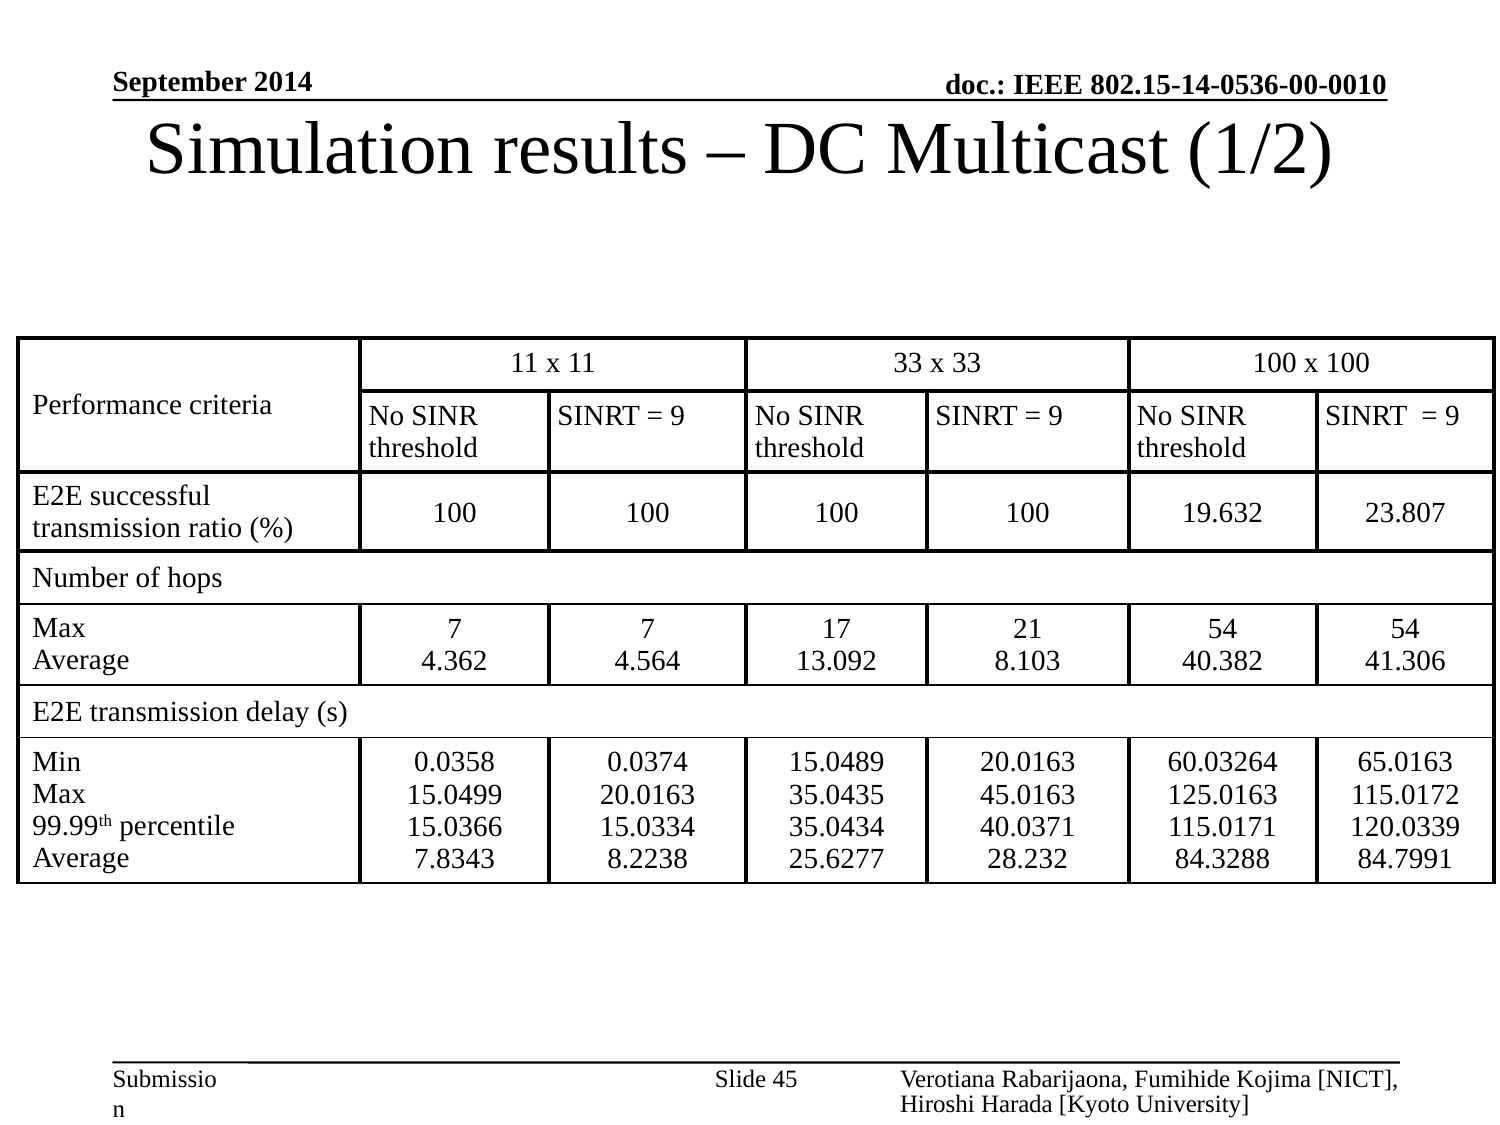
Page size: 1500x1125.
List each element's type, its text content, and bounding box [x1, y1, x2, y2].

footer Verotiana Rabarijaona, Fumihide Kojima [NICT], Hiroshi Harada [Kyoto University] [900, 1062, 1413, 1123]
table_cell 19.632 [1131, 474, 1315, 549]
table_cell 23.807 [1319, 474, 1492, 549]
table_cell 21 8.103 [929, 605, 1127, 684]
table_cell 100 [929, 474, 1127, 549]
table_cell 100 [748, 474, 925, 549]
table_cell SINRT = 9 [1319, 393, 1492, 470]
table_cell 60.03264 125.0163 115.0171 84.3288 [1131, 738, 1315, 882]
table_cell E2E transmission delay (s) [20, 686, 1492, 737]
table_cell Number of hops [20, 553, 1492, 603]
title Simulation results – DC Multicast (1/2) [87, 90, 1412, 198]
table_header 33 x 33 [748, 340, 1127, 389]
table_cell No SINR threshold [748, 393, 925, 470]
table_cell 0.0374 20.0163 15.0334 8.2238 [551, 738, 744, 882]
slide_number Slide 45 [712, 1062, 800, 1093]
table_cell 17 13.092 [748, 605, 925, 684]
table_cell 100 [551, 474, 744, 549]
table_cell No SINR threshold [1131, 393, 1315, 470]
table_cell 65.0163 115.0172 120.0339 84.7991 [1319, 738, 1492, 882]
table_cell 54 41.306 [1319, 605, 1492, 684]
table_cell 0.0358 15.0499 15.0366 7.8343 [362, 738, 547, 882]
table_cell SINRT = 9 [929, 393, 1127, 470]
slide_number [112, 62, 375, 90]
table_cell 20.0163 45.0163 40.0371 28.232 [929, 738, 1127, 882]
table_cell No SINR threshold [362, 393, 547, 470]
table_cell 7 4.564 [551, 605, 744, 684]
table_cell SINRT = 9 [551, 393, 744, 470]
table_header 11 x 11 [362, 340, 744, 389]
table_cell 54 40.382 [1131, 605, 1315, 684]
table_cell 100 [362, 474, 547, 549]
table_header 100 x 100 [1131, 340, 1492, 389]
table_cell Max Average [20, 605, 358, 684]
table_cell 7 4.362 [362, 605, 547, 684]
table_header Performance criteria [20, 340, 358, 470]
table_cell E2E successful transmission ratio (%) [20, 474, 358, 549]
table_cell Min Max 99.99th percentile Average [20, 738, 358, 882]
table_cell 15.0489 35.0435 35.0434 25.6277 [748, 738, 925, 882]
